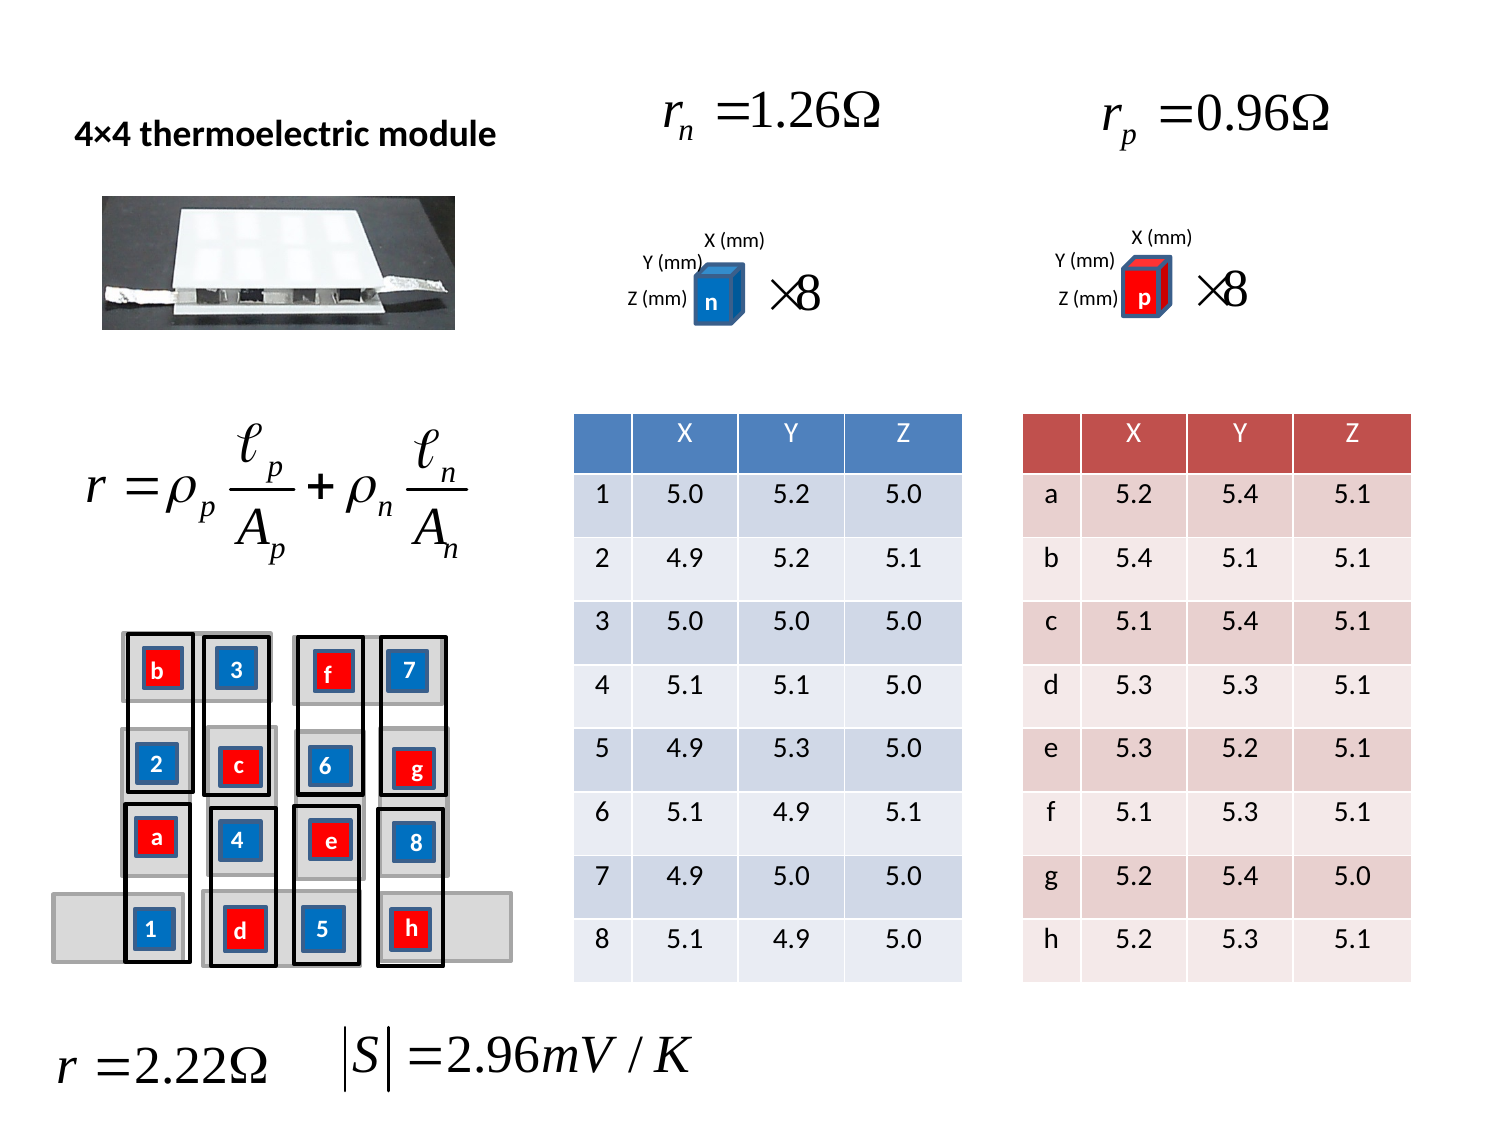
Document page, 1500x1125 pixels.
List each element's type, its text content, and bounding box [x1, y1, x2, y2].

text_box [1093, 76, 1340, 163]
table_cell 5.1 [1188, 538, 1292, 600]
table_cell 5.1 [633, 920, 737, 982]
table_cell 5.1 [1294, 475, 1411, 537]
table_cell 5.1 [845, 538, 962, 600]
table_cell 5.1 [633, 666, 737, 727]
text_box [201, 889, 209, 968]
table_cell 5 [574, 729, 631, 791]
text_box n [689, 278, 740, 323]
table_cell 6 [574, 793, 631, 855]
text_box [654, 73, 892, 155]
text_box [292, 804, 361, 966]
table_cell 2 [574, 538, 631, 600]
table_cell 5.4 [1188, 602, 1292, 664]
table_cell 5.0 [845, 602, 962, 664]
text_box [202, 635, 271, 797]
text_box [365, 635, 379, 706]
text_box [445, 891, 513, 963]
text_box Y (mm) [628, 241, 735, 282]
table_cell g [1023, 856, 1080, 918]
table_cell 5.1 [1294, 538, 1411, 600]
table_cell 5.2 [1082, 856, 1186, 918]
table_cell 5.0 [633, 602, 737, 664]
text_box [1187, 256, 1260, 320]
text_box 4×4 thermoelectric module [59, 101, 533, 161]
table_cell 5.2 [739, 538, 844, 600]
table_cell 5.2 [1188, 729, 1292, 791]
table_cell 5.1 [1294, 602, 1411, 664]
table_header Y [739, 414, 844, 473]
table_cell 5.0 [739, 602, 844, 664]
table_cell e [1023, 729, 1080, 791]
table_cell 5.1 [1082, 602, 1186, 664]
table_cell 5.1 [845, 793, 962, 855]
table_cell 5.0 [1294, 856, 1411, 918]
text_box a [136, 812, 190, 858]
text_box X (mm) [1116, 216, 1224, 257]
table_header Z [845, 414, 962, 473]
table_cell 5.1 [1294, 793, 1411, 855]
text_box Z (mm) [1043, 277, 1151, 318]
text_box p [1147, 273, 1162, 318]
table_cell 5.3 [1188, 793, 1292, 855]
table_cell 1 [574, 475, 631, 537]
text_box 8 [445, 819, 449, 864]
text_box [379, 635, 448, 797]
table_cell 4.9 [633, 856, 737, 918]
table_cell f [1023, 793, 1080, 855]
table_cell a [1023, 475, 1080, 537]
table_cell 7 [574, 856, 631, 918]
table_cell 5.1 [1294, 666, 1411, 727]
text_box [120, 727, 192, 878]
text_box [294, 729, 366, 881]
table_cell 5.2 [1082, 475, 1186, 537]
table_cell 5.3 [1082, 666, 1186, 727]
table_header X [633, 414, 737, 473]
table_cell b [1023, 538, 1080, 600]
table_cell 5.2 [1082, 920, 1186, 982]
table_cell 5.1 [1082, 793, 1186, 855]
text_box [378, 726, 450, 878]
table_cell 3 [574, 602, 631, 664]
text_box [760, 261, 833, 325]
table_cell 4.9 [633, 538, 737, 600]
table_header [1023, 414, 1080, 473]
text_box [48, 1034, 281, 1098]
table_cell 5.1 [1294, 920, 1411, 982]
table_cell 5.0 [739, 856, 844, 918]
text_box Y (mm) [1040, 239, 1147, 280]
text_box [292, 635, 296, 706]
table_cell 5.4 [1082, 538, 1186, 600]
table_cell 5.1 [633, 793, 737, 855]
table_cell 4.9 [633, 729, 737, 791]
table_cell 5.1 [1294, 729, 1411, 791]
table_cell 5.3 [1082, 729, 1186, 791]
text_box [206, 725, 278, 877]
table_cell 8 [574, 920, 631, 982]
text_box [278, 889, 362, 968]
text_box [126, 632, 195, 794]
table_cell 5.3 [739, 729, 844, 791]
table_cell 5.3 [1188, 920, 1292, 982]
table_header [574, 414, 631, 473]
text_box [1147, 257, 1173, 316]
table_cell 5.0 [845, 475, 962, 537]
table_cell 5.0 [633, 475, 737, 537]
text_box [376, 807, 445, 968]
table_cell 4.9 [739, 920, 844, 982]
table_header X [1082, 414, 1186, 473]
text_box [296, 635, 365, 797]
text_box [735, 262, 746, 318]
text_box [77, 408, 480, 575]
text_box [51, 892, 123, 964]
text_box [123, 802, 192, 964]
table_cell 5.0 [845, 666, 962, 727]
table_cell 5.4 [1188, 856, 1292, 918]
table_header Y [1188, 414, 1292, 473]
table_cell 5.4 [1188, 475, 1292, 537]
table_cell 5.1 [739, 666, 844, 727]
text_box [209, 806, 278, 968]
text_box [121, 631, 273, 703]
text_box X (mm) [689, 219, 797, 260]
table_cell 5.3 [1188, 666, 1292, 727]
table_cell 5.2 [739, 475, 844, 537]
table_cell d [1023, 666, 1080, 727]
text_box Z (mm) [612, 277, 689, 317]
table_cell 5.0 [845, 856, 962, 918]
table_cell 4.9 [739, 793, 844, 855]
table_cell c [1023, 602, 1080, 664]
table_cell 4 [574, 666, 631, 727]
table_cell 5.0 [845, 729, 962, 791]
table_header Z [1294, 414, 1411, 473]
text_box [334, 1014, 706, 1105]
table_cell h [1023, 920, 1080, 982]
table_cell 5.0 [845, 920, 962, 982]
picture [101, 195, 455, 330]
